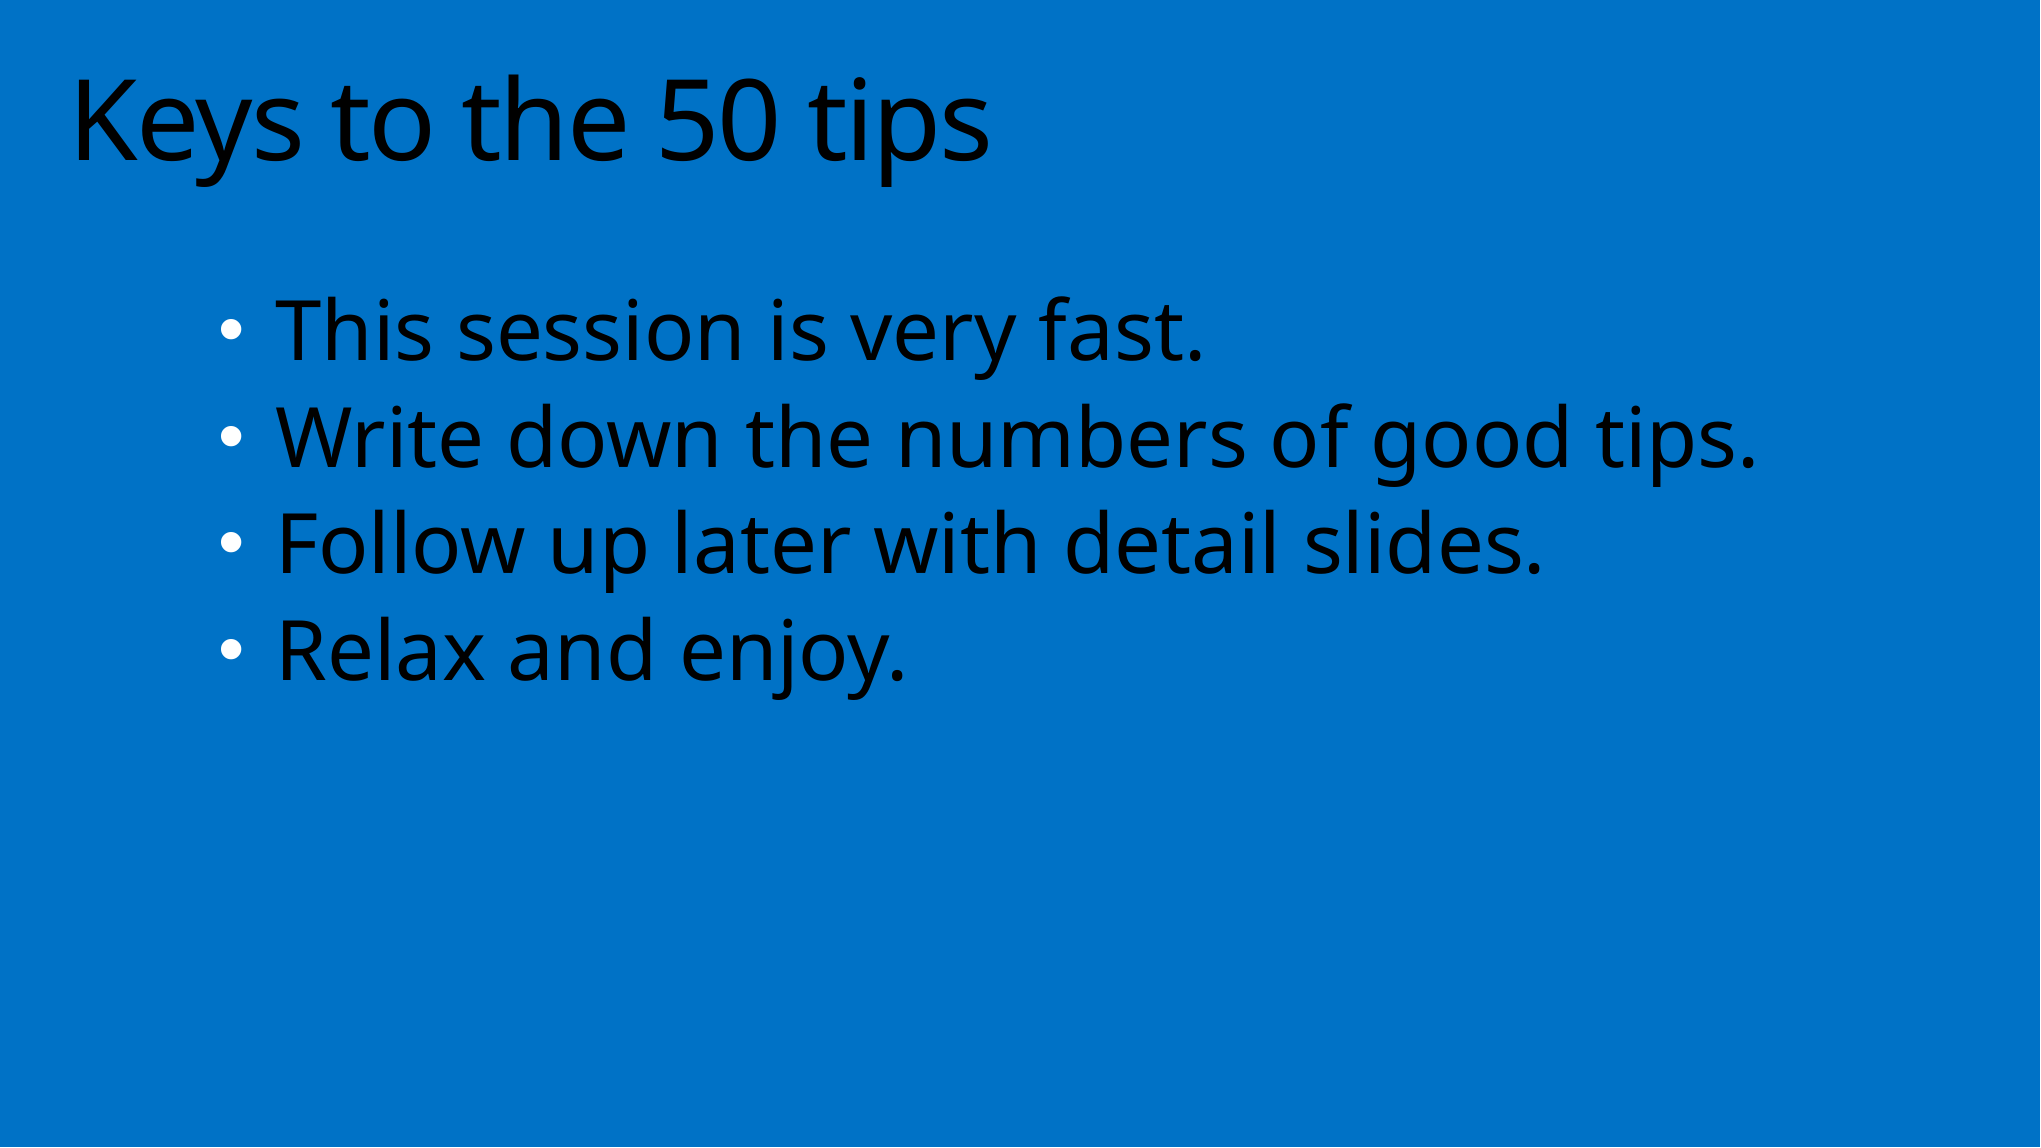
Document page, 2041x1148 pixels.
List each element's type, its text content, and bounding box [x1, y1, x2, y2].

title Keys to the 50 tips [45, 48, 1996, 199]
list This session is very fast. Write down the numbers of good tips. Follow up later with detail slides. Relax and enjoy. [195, 273, 1816, 829]
